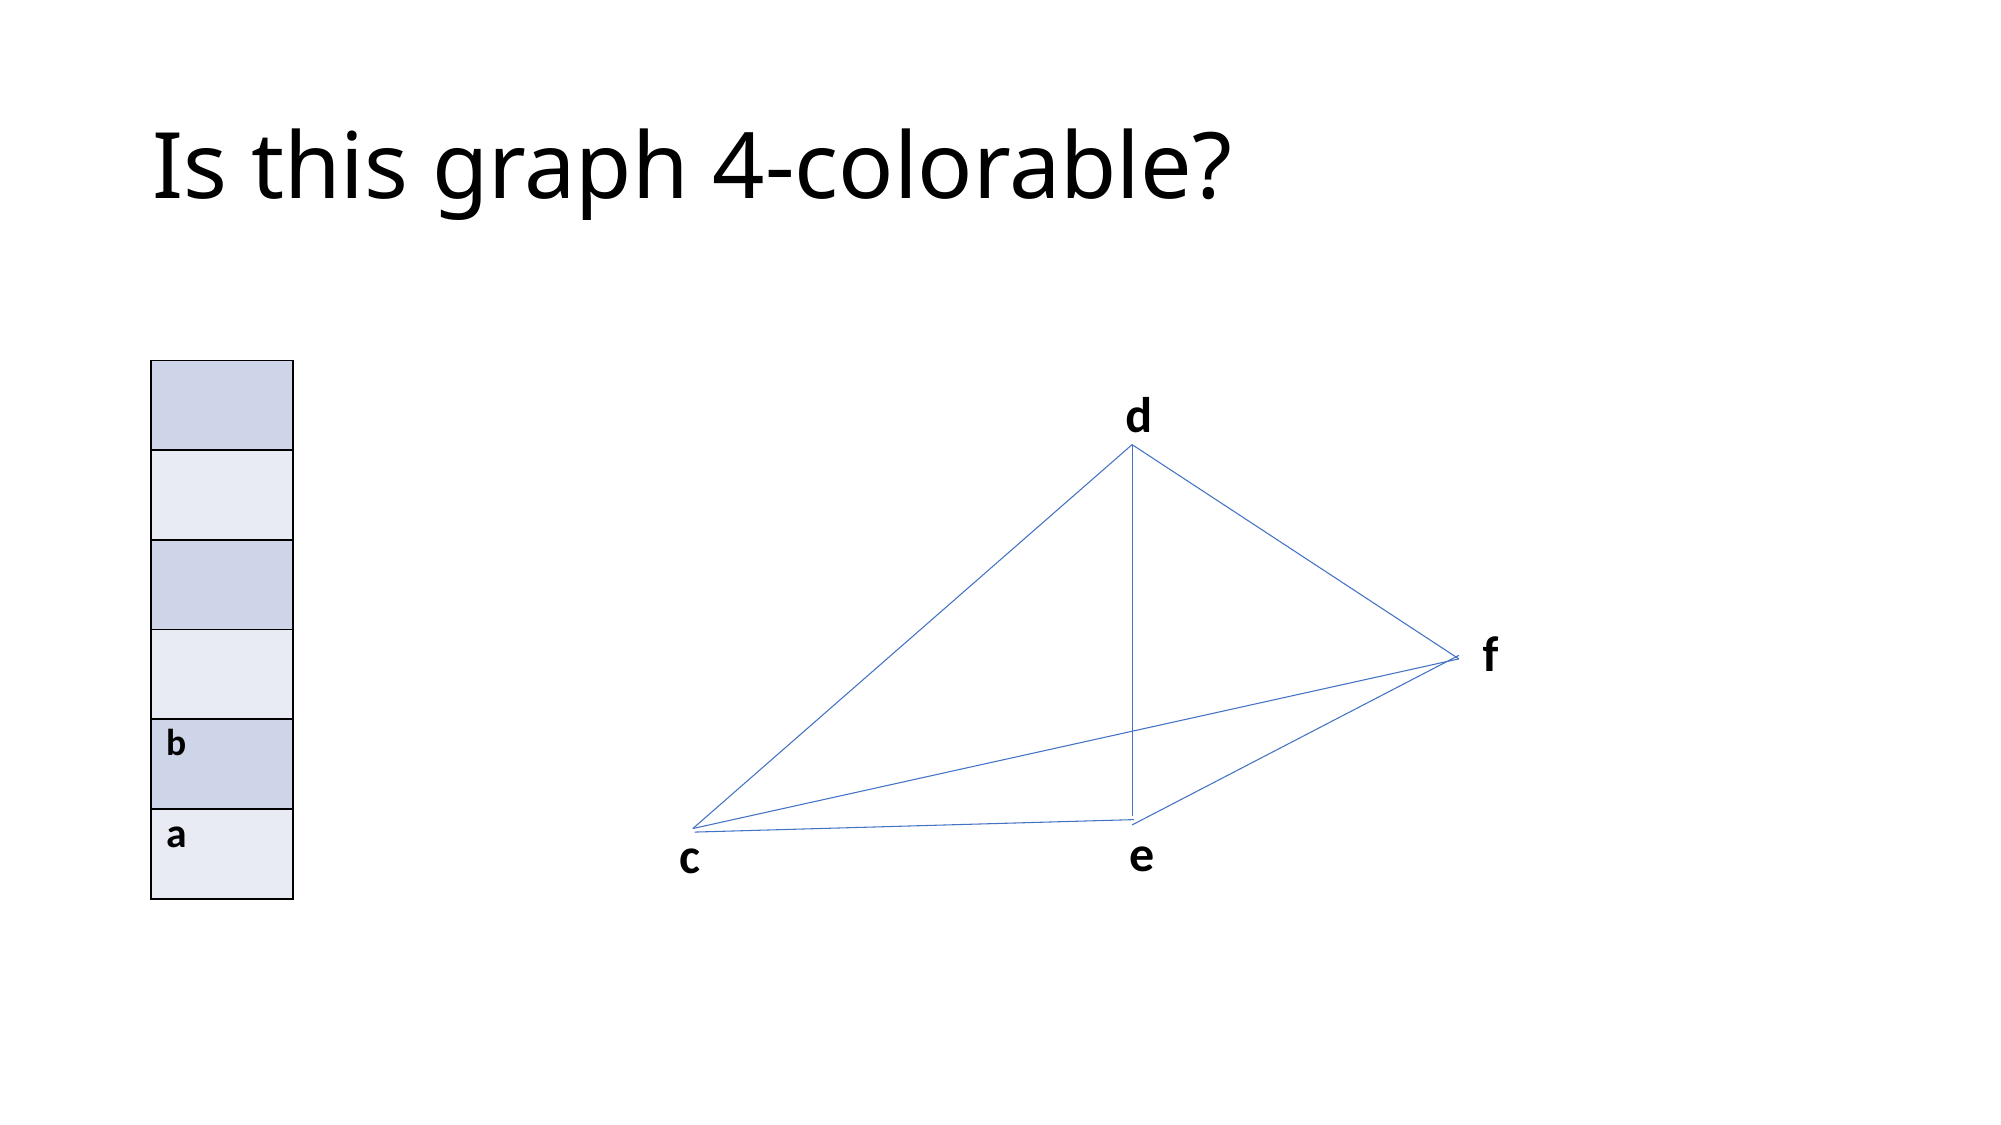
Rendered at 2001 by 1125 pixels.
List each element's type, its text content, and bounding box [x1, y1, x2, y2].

table_cell [152, 630, 292, 718]
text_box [694, 819, 1134, 833]
title Is this graph 4-colorable? [137, 59, 1863, 278]
table_cell b [152, 720, 292, 808]
table_cell [152, 451, 292, 539]
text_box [1133, 658, 1459, 829]
text_box f [1467, 614, 1599, 689]
text_box e [1114, 829, 1245, 889]
table_cell [152, 541, 292, 629]
list [137, 299, 1863, 1014]
text_box d [1110, 374, 1241, 444]
text_box c [664, 816, 795, 891]
table_header [152, 361, 292, 449]
table_cell a [152, 810, 292, 898]
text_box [1133, 444, 1459, 655]
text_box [692, 444, 1133, 829]
